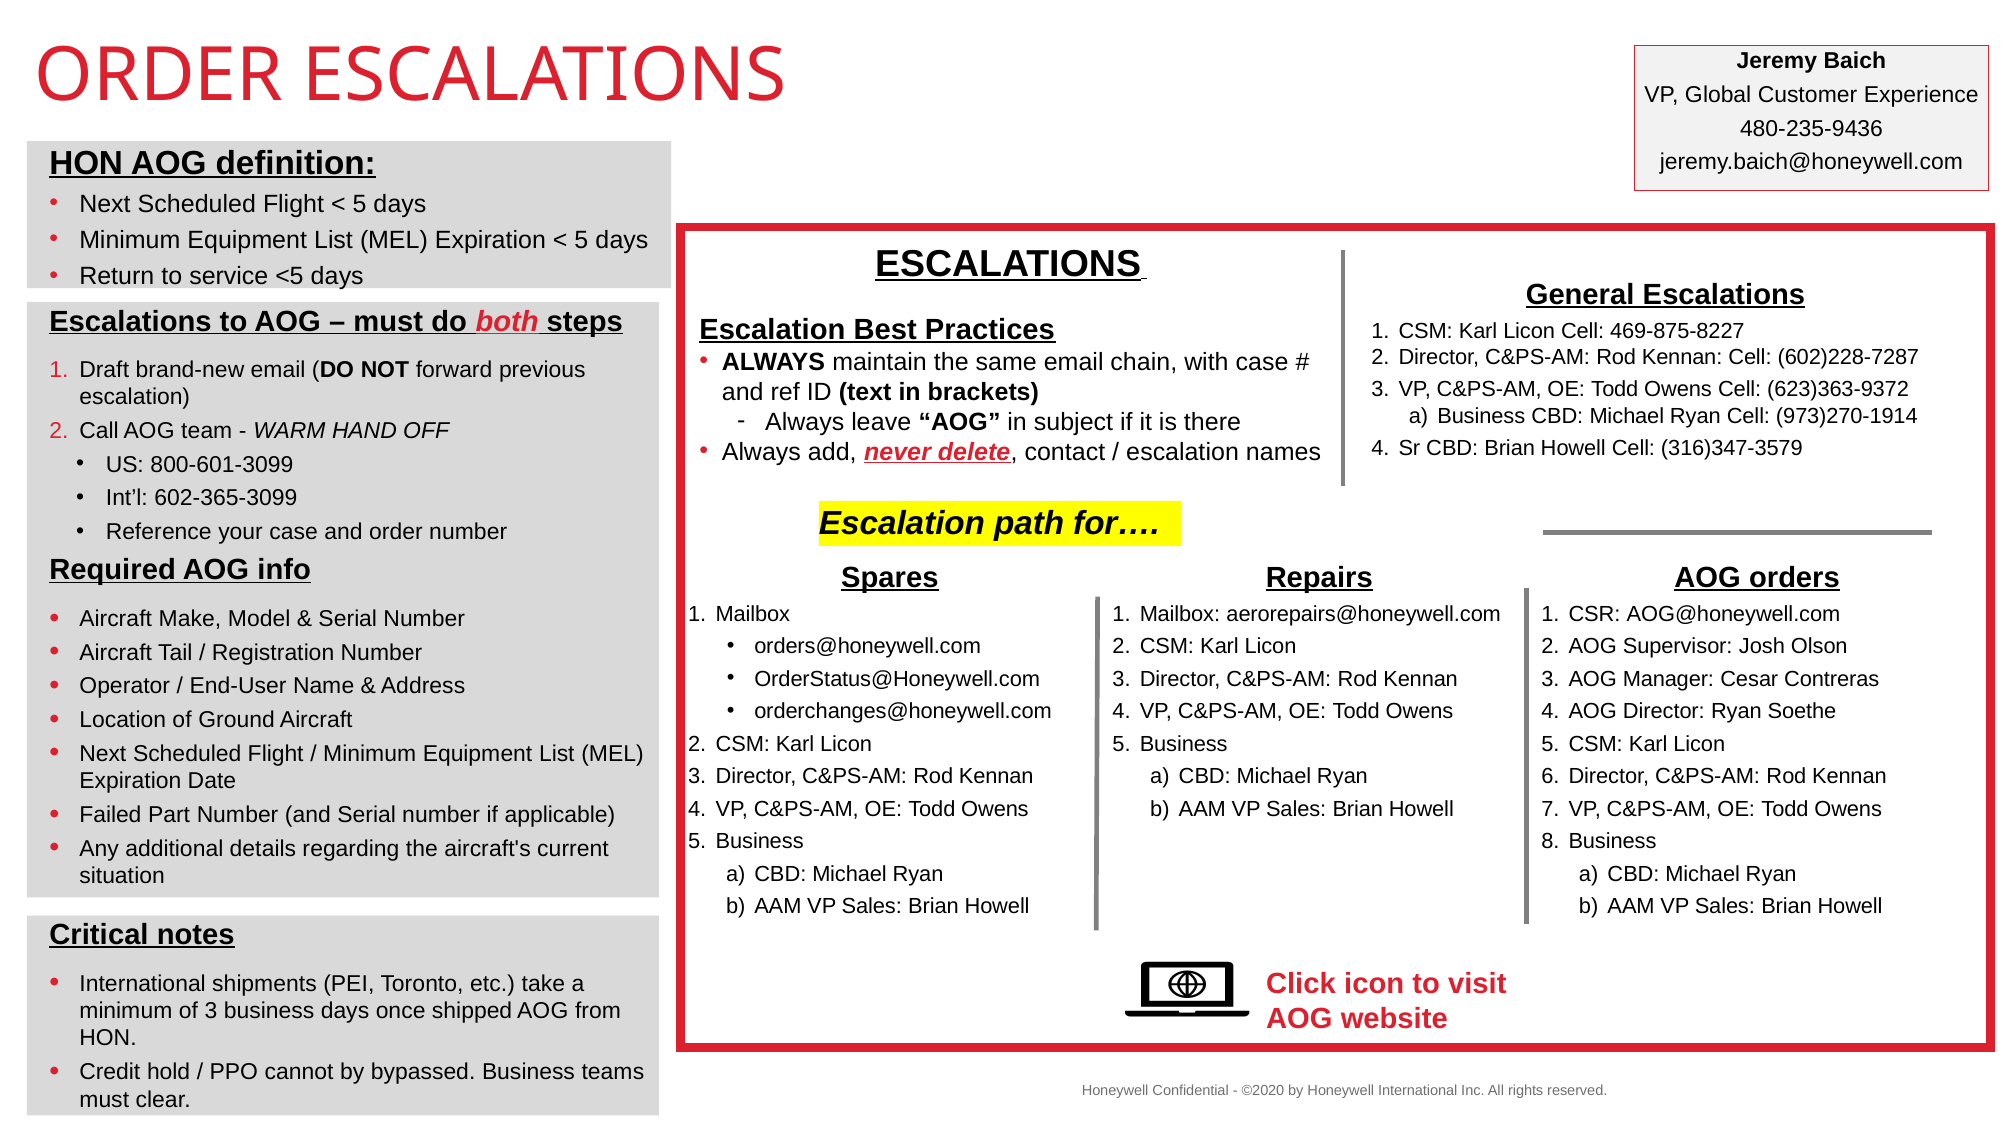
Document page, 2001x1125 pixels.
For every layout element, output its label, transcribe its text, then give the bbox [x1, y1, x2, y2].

text_box Repairs Mailbox: aerorepairs@honeywell.com CSM: Karl Licon Director, C&PS-AM: Rod Kennan VP, C&PS-AM, OE: Todd Owens Business CBD: Michael Ryan AAM VP Sales: Brian Howell [1112, 558, 1527, 924]
text_box Required AOG info Aircraft Make, Model & Serial Number Aircraft Tail / Registration Number Operator / End-User Name & Address Location of Ground Aircraft Next Scheduled Flight / Minimum Equipment List (MEL) Expiration Date Failed Part Number (and Serial number if applicable) Any additional details regarding the aircraft's current situation [26, 551, 659, 898]
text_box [1122, 942, 1523, 1037]
text_box Escalations to AOG – must do both steps Draft brand-new email (DO NOT forward previous escalation) Call AOG team - WARM HAND OFF US: 800-601-3099 Int’l: 602-365-3099 Reference your case and order number [26, 301, 659, 551]
text_box General Escalations CSM: Karl Licon Cell: 469-875-8227 Director, C&PS-AM: Rod Kennan: Cell: (602)228-7287 VP, C&PS-AM, OE: Todd Owens Cell: (623)363-9372 Business CBD: Michael Ryan Cell: (973)270-1914 Sr CBD: Brian Howell Cell: (316)347-3579 [1371, 275, 1961, 501]
text_box ESCALATIONS Escalation Best Practices ALWAYS maintain the same email chain, with case # and ref ID (text in brackets) Always leave “AOG” in subject if it is there Always add, never delete, contact / escalation names [699, 239, 1323, 487]
title Order Escalations [34, 35, 1968, 105]
text_box Escalation path for…. [818, 500, 1181, 547]
list HON AOG definition: Next Scheduled Flight < 5 days Minimum Equipment List (MEL) Expiration < 5 days Return to service <5 days [26, 141, 672, 289]
text_box Spares Mailbox orders@honeywell.com OrderStatus@Honeywell.com orderchanges@honeywell.com CSM: Karl Licon Director, C&PS-AM: Rod Kennan VP, C&PS-AM, OE: Todd Owens Business CBD: Michael Ryan AAM VP Sales: Brian Howell [688, 558, 1092, 982]
text_box Jeremy Baich VP, Global Customer Experience 480-235-9436 jeremy.baich@honeywell.com [1634, 45, 1989, 191]
text_box Critical notes International shipments (PEI, Toronto, etc.) take a minimum of 3 business days once shipped AOG from HON. Credit hold / PPO cannot by bypassed. Business teams must clear. [26, 915, 659, 1116]
text_box AOG orders CSR: AOG@honeywell.com AOG Supervisor: Josh Olson AOG Manager: Cesar Contreras AOG Director: Ryan Soethe CSM: Karl Licon Director, C&PS-AM: Rod Kennan VP, C&PS-AM, OE: Todd Owens Business CBD: Michael Ryan AAM VP Sales: Brian Howell [1541, 558, 1973, 1013]
text_box [680, 226, 1992, 1048]
